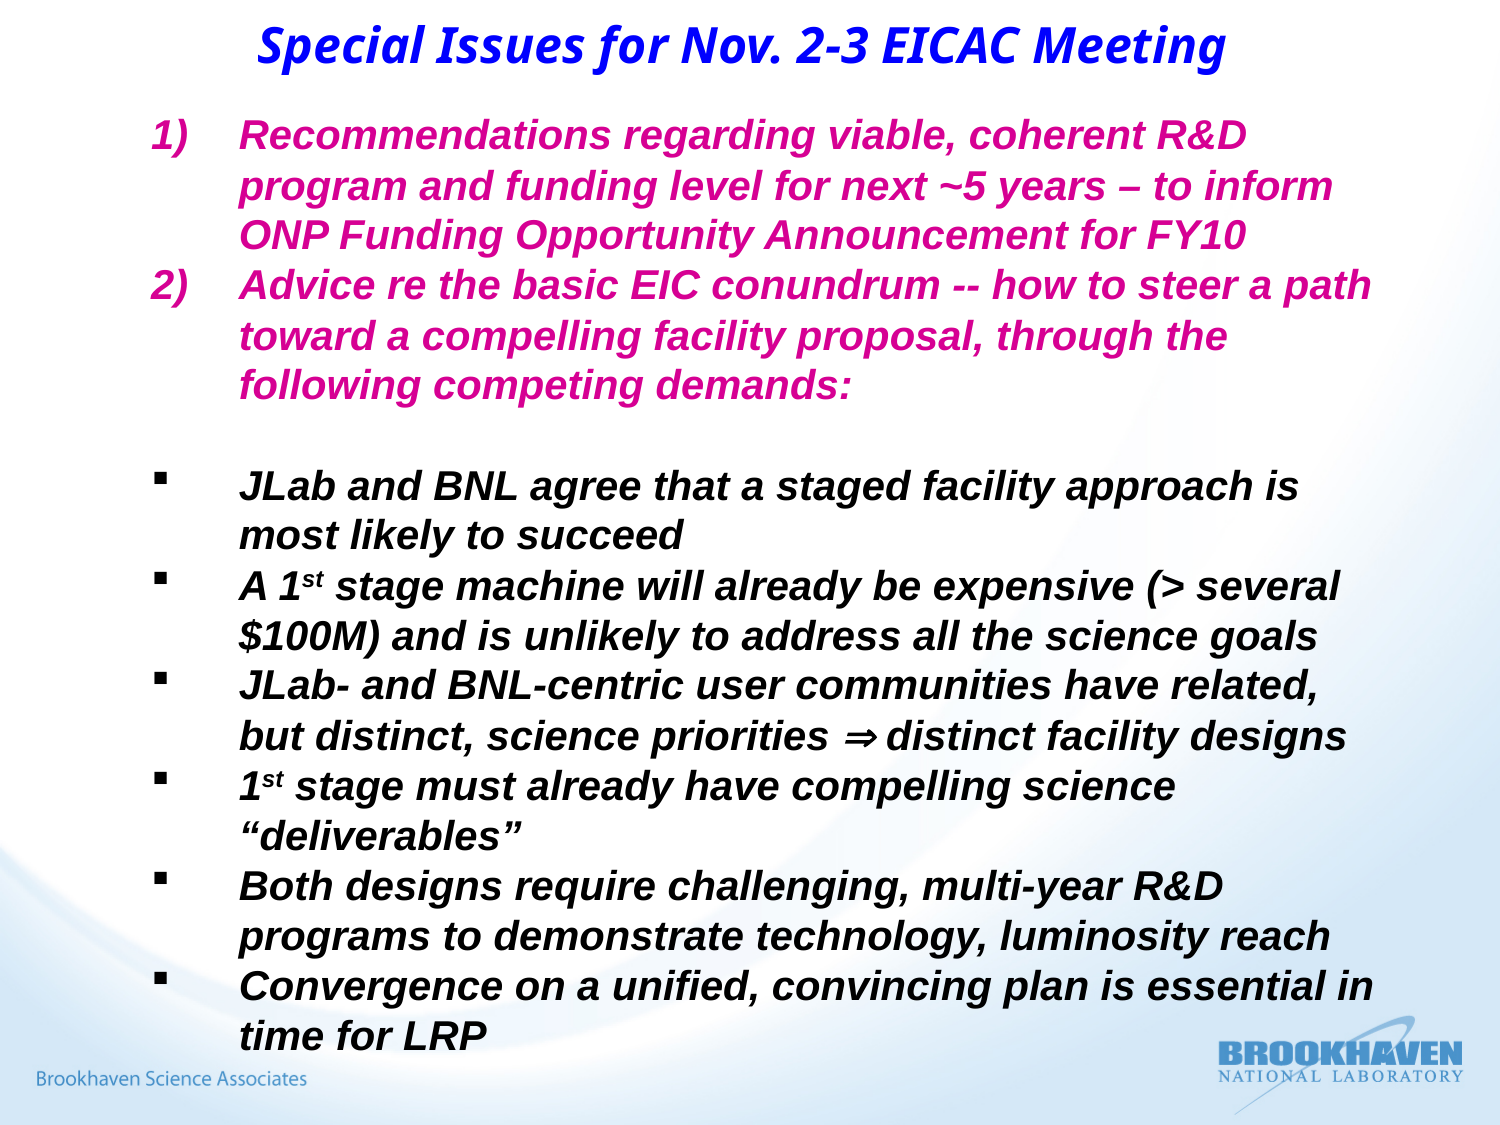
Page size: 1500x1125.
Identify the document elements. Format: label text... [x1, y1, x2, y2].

text_box Recommendations regarding viable, coherent R&D program and funding level for next ~5 years – to inform ONP Funding Opportunity Announcement for FY10 Advice re the basic EIC conundrum -- how to steer a path toward a compelling facility proposal, through the following competing demands: JLab and BNL agree that a staged facility approach is most likely to succeed A 1st stage machine will already be expensive (> several $100M) and is unlikely to address all the science goals JLab- and BNL-centric user communities have related, but distinct, science priorities  distinct facility designs 1st stage must already have compelling science “deliverables” Both designs require challenging, multi-year R&D programs to demonstrate technology, luminosity reach Convergence on a unified, convincing plan is essential in time for LRP [136, 100, 1391, 1066]
picture [0, 0, 1500, 1125]
text_box Special Issues for Nov. 2-3 EICAC Meeting [68, 6, 1417, 81]
